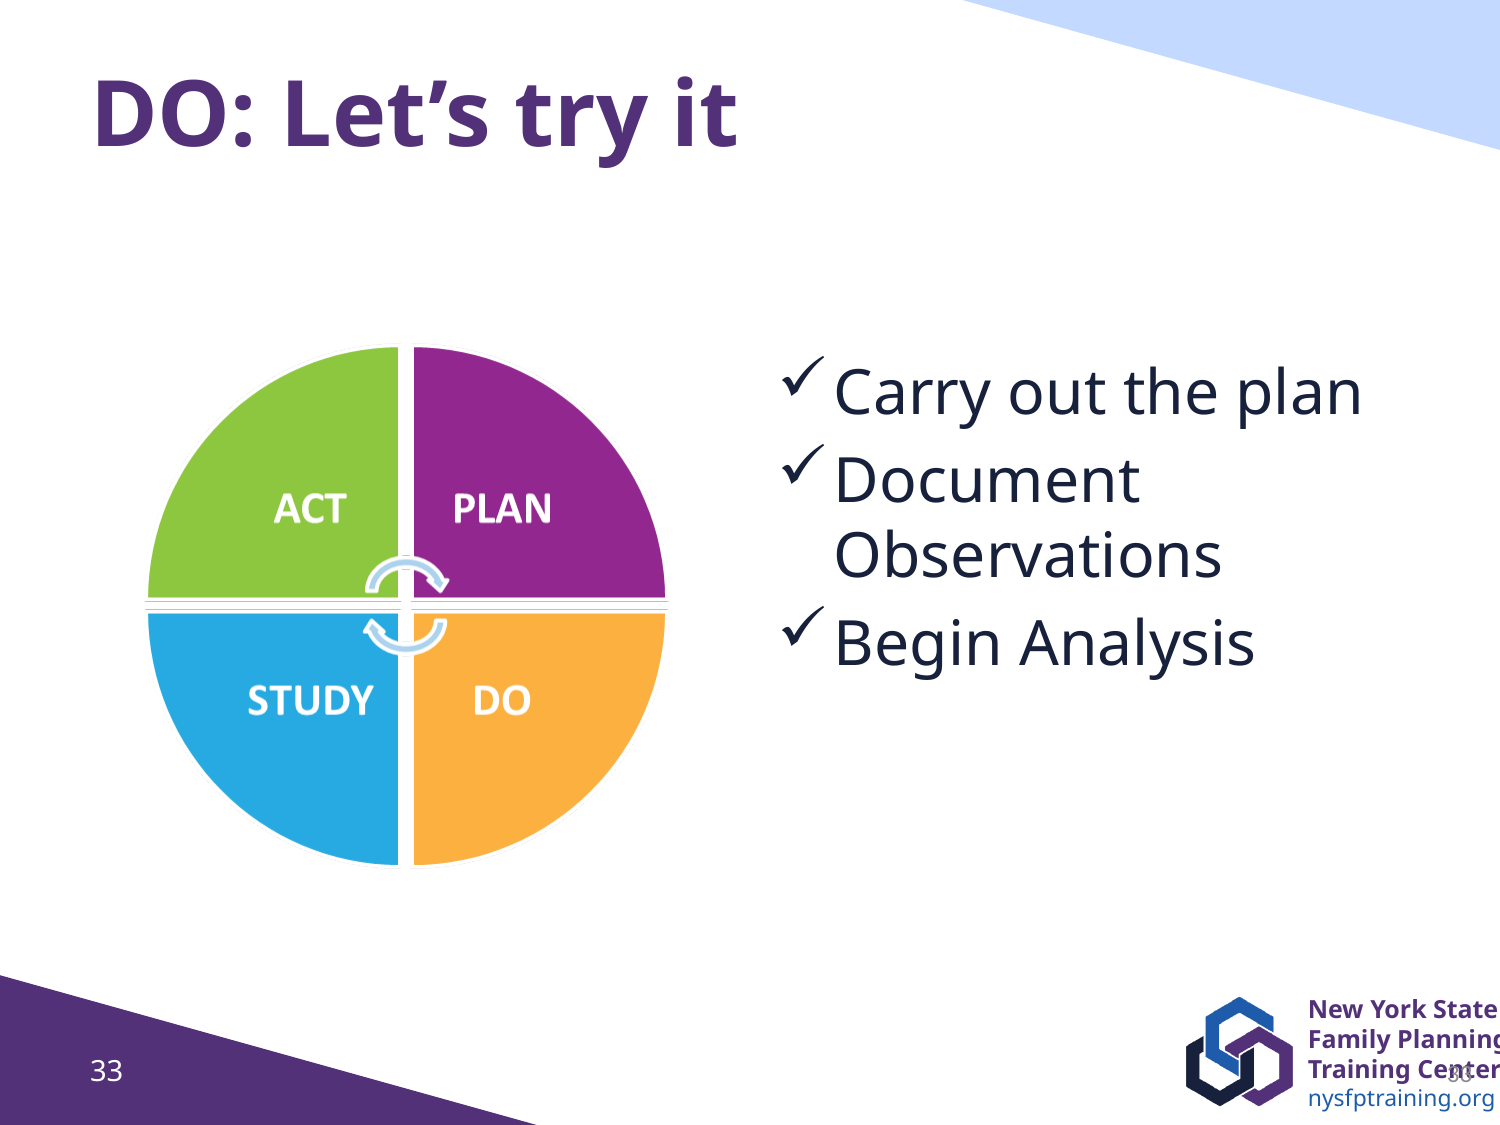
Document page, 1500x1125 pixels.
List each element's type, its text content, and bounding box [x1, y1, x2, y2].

list Carry out the plan Document Observations Begin Analysis [762, 200, 1425, 1005]
text_box 33 [1412, 1042, 1488, 1103]
picture [1185, 1005, 1294, 1108]
title DO: Let’s try it [75, 45, 1425, 175]
slide_number 33 [75, 1042, 285, 1103]
picture [0, 312, 814, 901]
